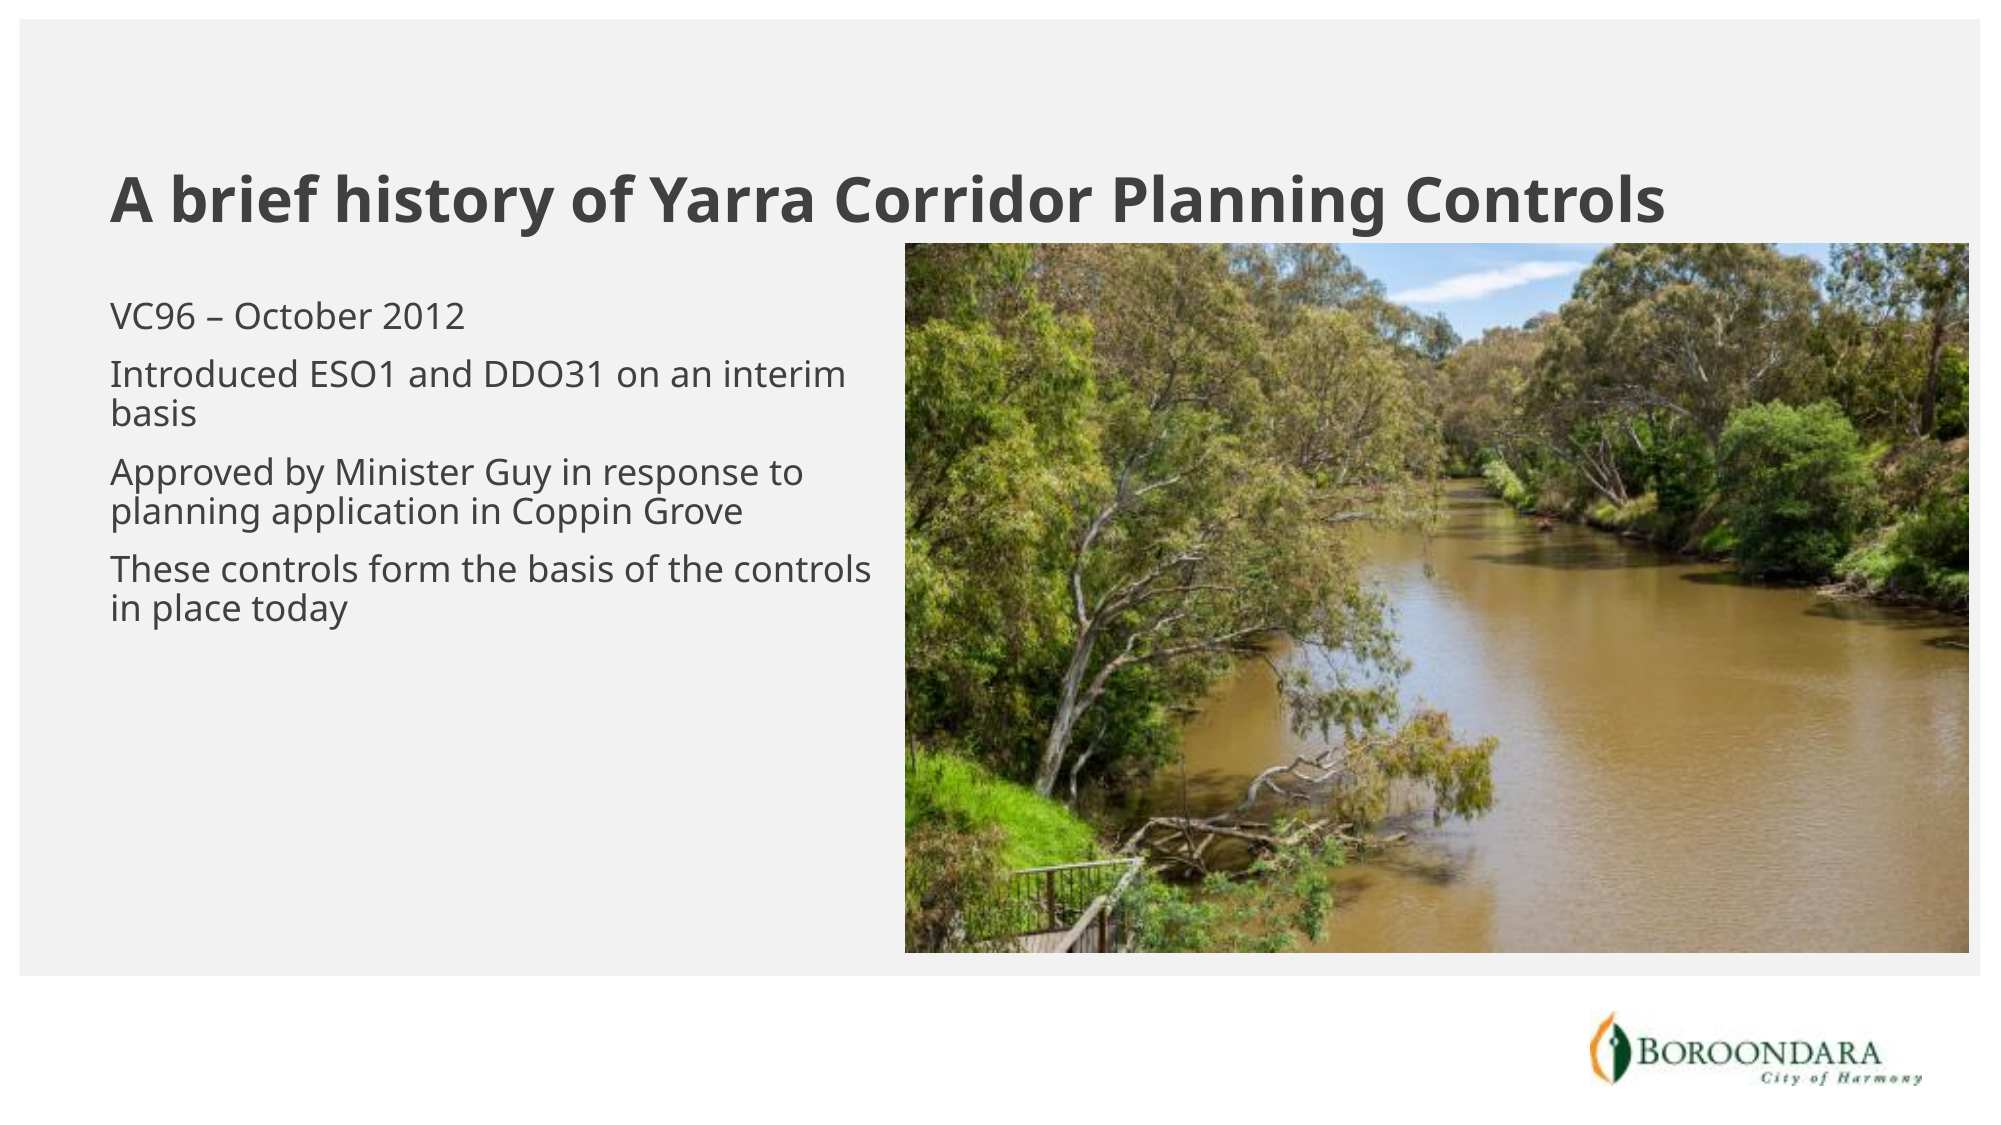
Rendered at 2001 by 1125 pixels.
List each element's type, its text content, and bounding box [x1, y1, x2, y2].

picture [1590, 1011, 1922, 1086]
picture [905, 243, 1969, 953]
title A brief history of Yarra Corridor Planning Controls [102, 160, 1757, 256]
list VC96 – October 2012 Introduced ESO1 and DDO31 on an interim basis Approved by Minister Guy in response to planning application in Coppin Grove These controls form the basis of the controls in place today [102, 290, 905, 635]
